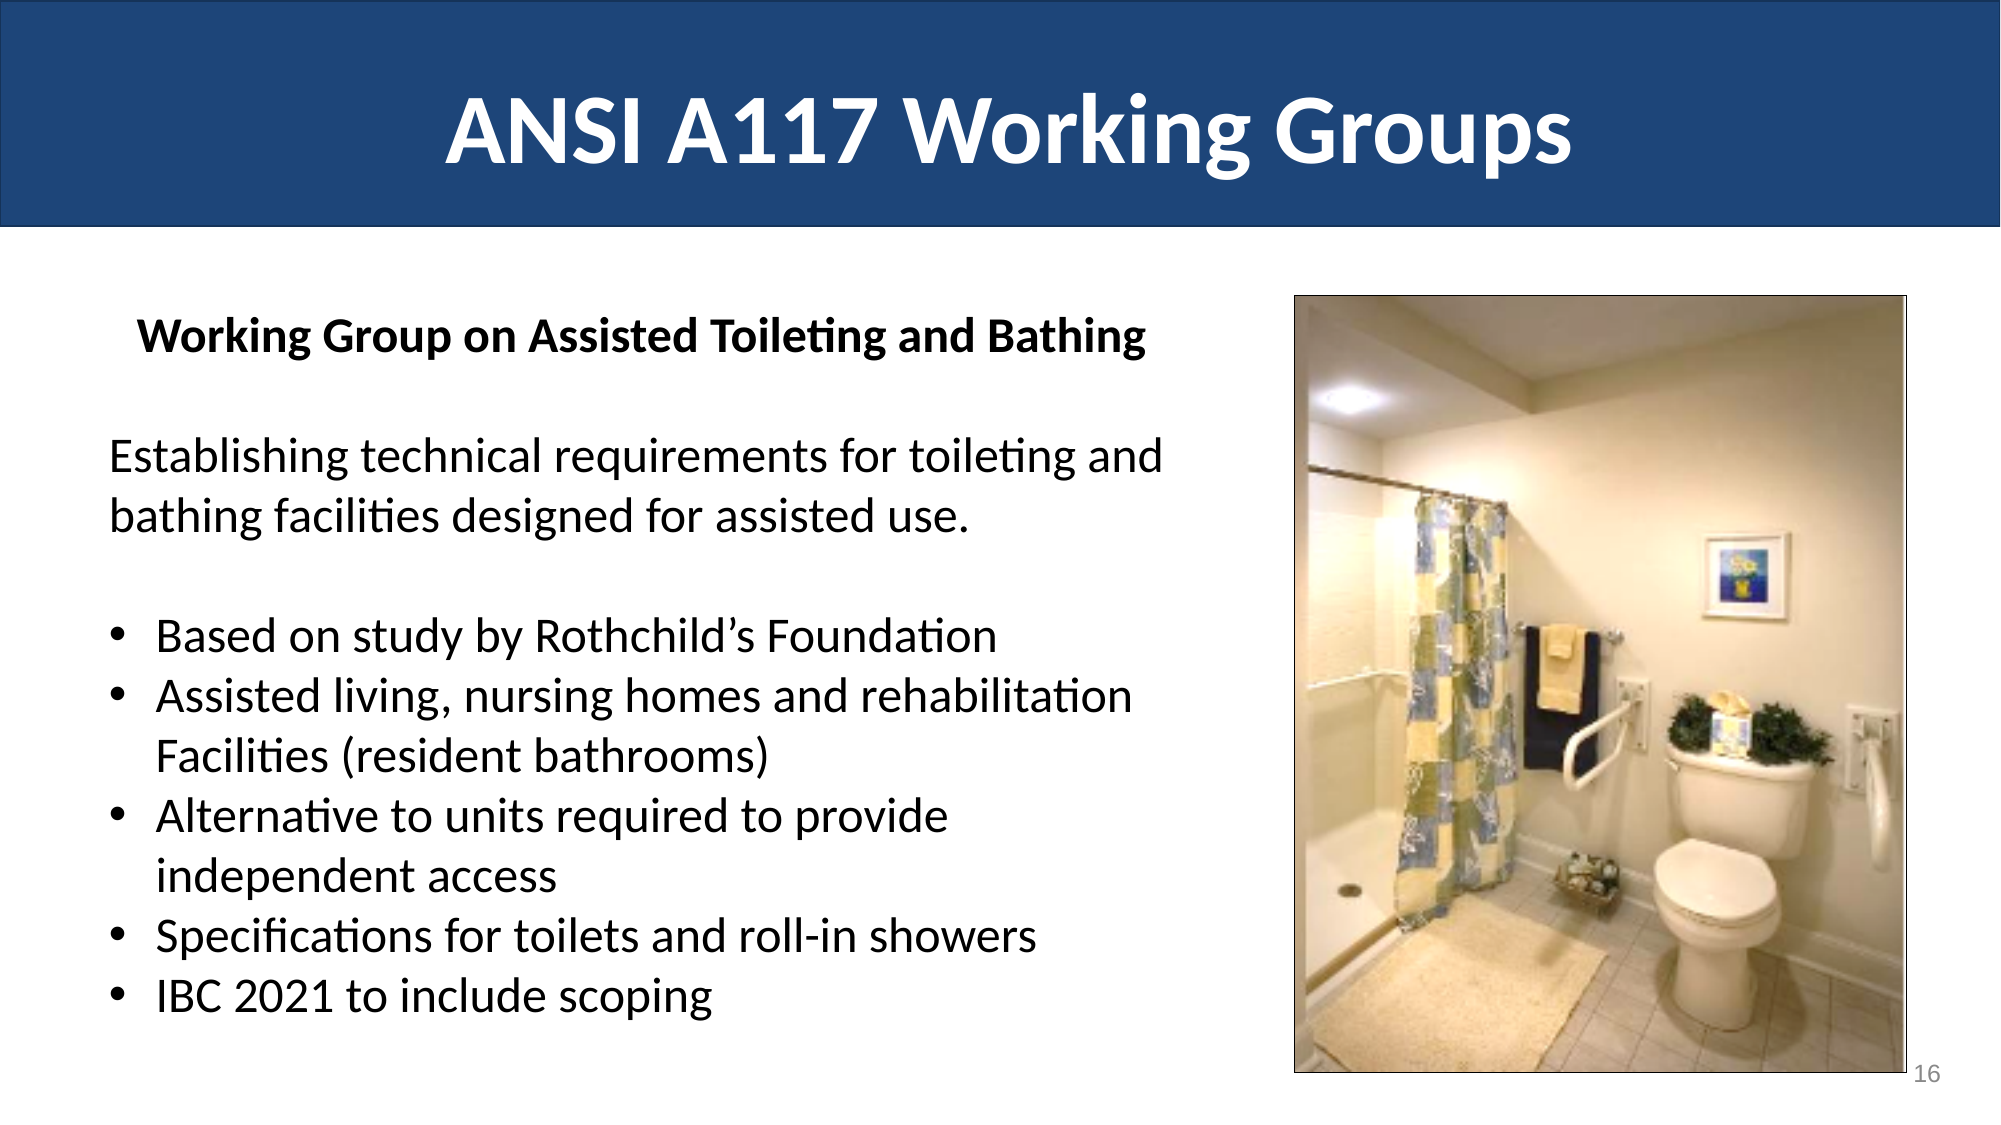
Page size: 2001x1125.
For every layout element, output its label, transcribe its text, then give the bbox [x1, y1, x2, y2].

title ANSI A117 Working Groups [261, 37, 1781, 225]
picture [1293, 295, 1907, 1073]
slide_number 16 [1506, 1042, 1957, 1103]
text_box Working Group on Assisted Toileting and Bathing Establishing technical requirements for toileting and bathing facilities designed for assisted use. Based on study by Rothchild’s Foundation Assisted living, nursing homes and rehabilitation Facilities (resident bathrooms) Alternative to units required to provide independent access Specifications for toilets and roll-in showers IBC 2021 to include scoping [93, 295, 1190, 1031]
